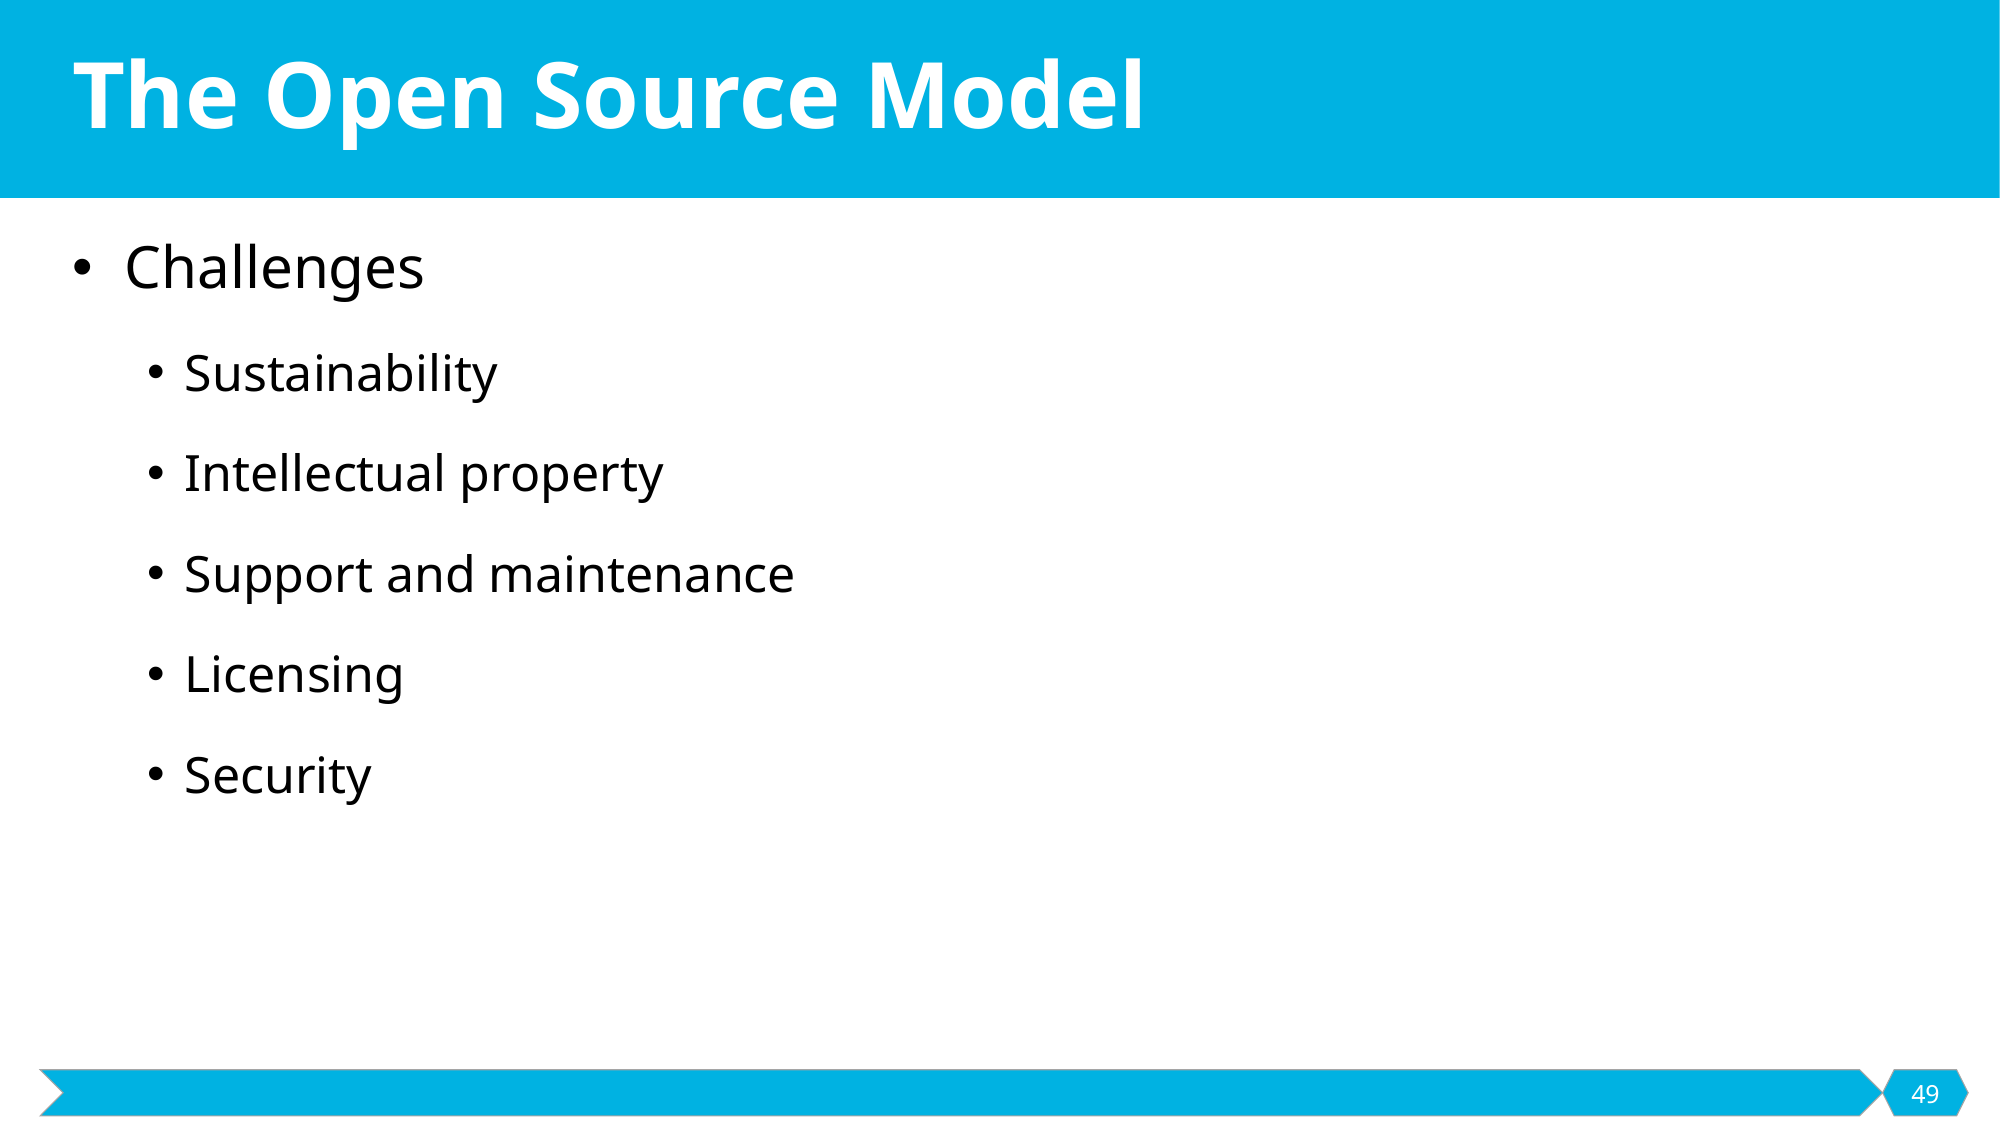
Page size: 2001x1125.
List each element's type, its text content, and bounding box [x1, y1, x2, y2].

title The Open Source Model [56, 0, 1969, 199]
slide_number 49 [1882, 1065, 1969, 1125]
list Challenges Sustainability Intellectual property Support and maintenance Licensing Security [56, 230, 1969, 1010]
